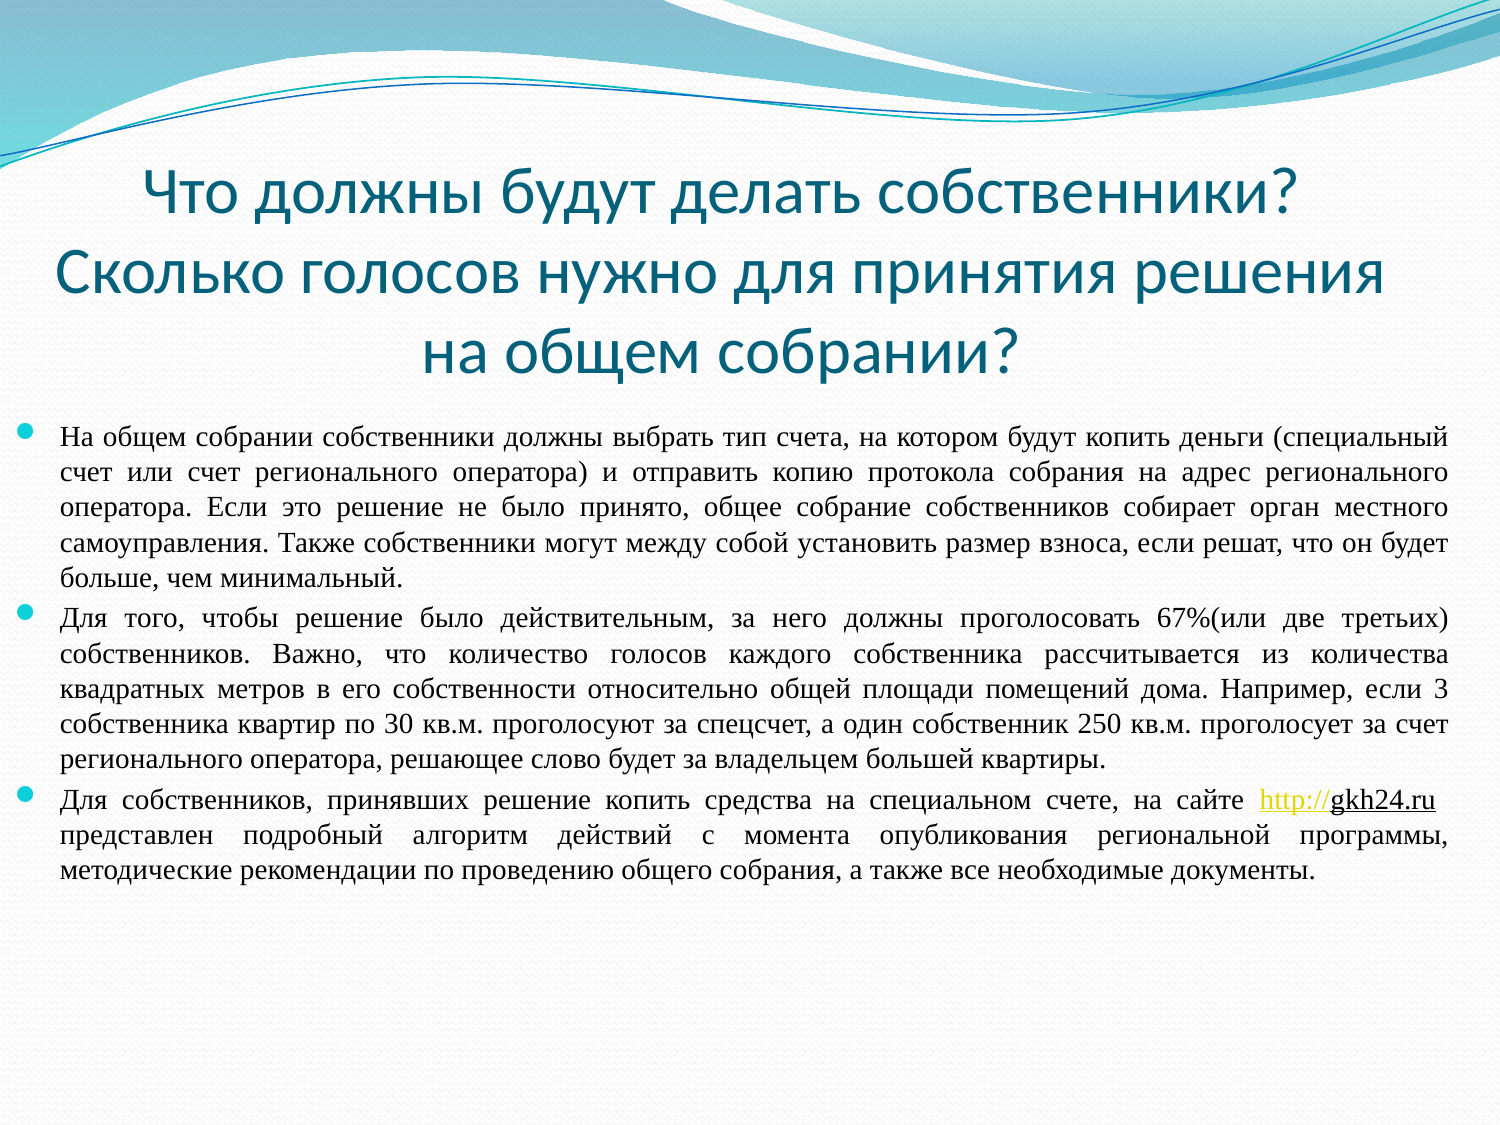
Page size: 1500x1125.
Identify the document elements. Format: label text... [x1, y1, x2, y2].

title Что должны будут делать собственники? Сколько голосов нужно для принятия решения на общем собрании? [46, 82, 1397, 387]
list На общем собрании собственники должны выбрать тип счета, на котором будут копить деньги (специальный счет или счет регионального оператора) и отправить копию протокола собрания на адрес регионального оператора. Если это решение не было принято, общее собрание собственников собирает орган местного самоуправления. Также собственники могут между собой установить размер взноса, если решат, что он будет больше, чем минимальный. Для того, чтобы решение было действительным, за него должны проголосовать 67%(или две третьих) собственников. Важно, что количество голосов каждого собственника рассчитывается из количества квадратных метров в его собственности относительно общей площади помещений дома. Например, если 3 собственника квартир по 30 кв.м. проголосуют за спецсчет, а один собственник 250 кв.м. проголосует за счет регионального оператора, решающее слово будет за владельцем большей квартиры. Для собственников, принявших решение копить средства на специальном счете, на сайте http://gkh24.ru представлен подробный алгоритм действий с момента опубликования региональной программы, методические рекомендации по проведению общего собрания, а также все необходимые документы. [0, 410, 1465, 961]
